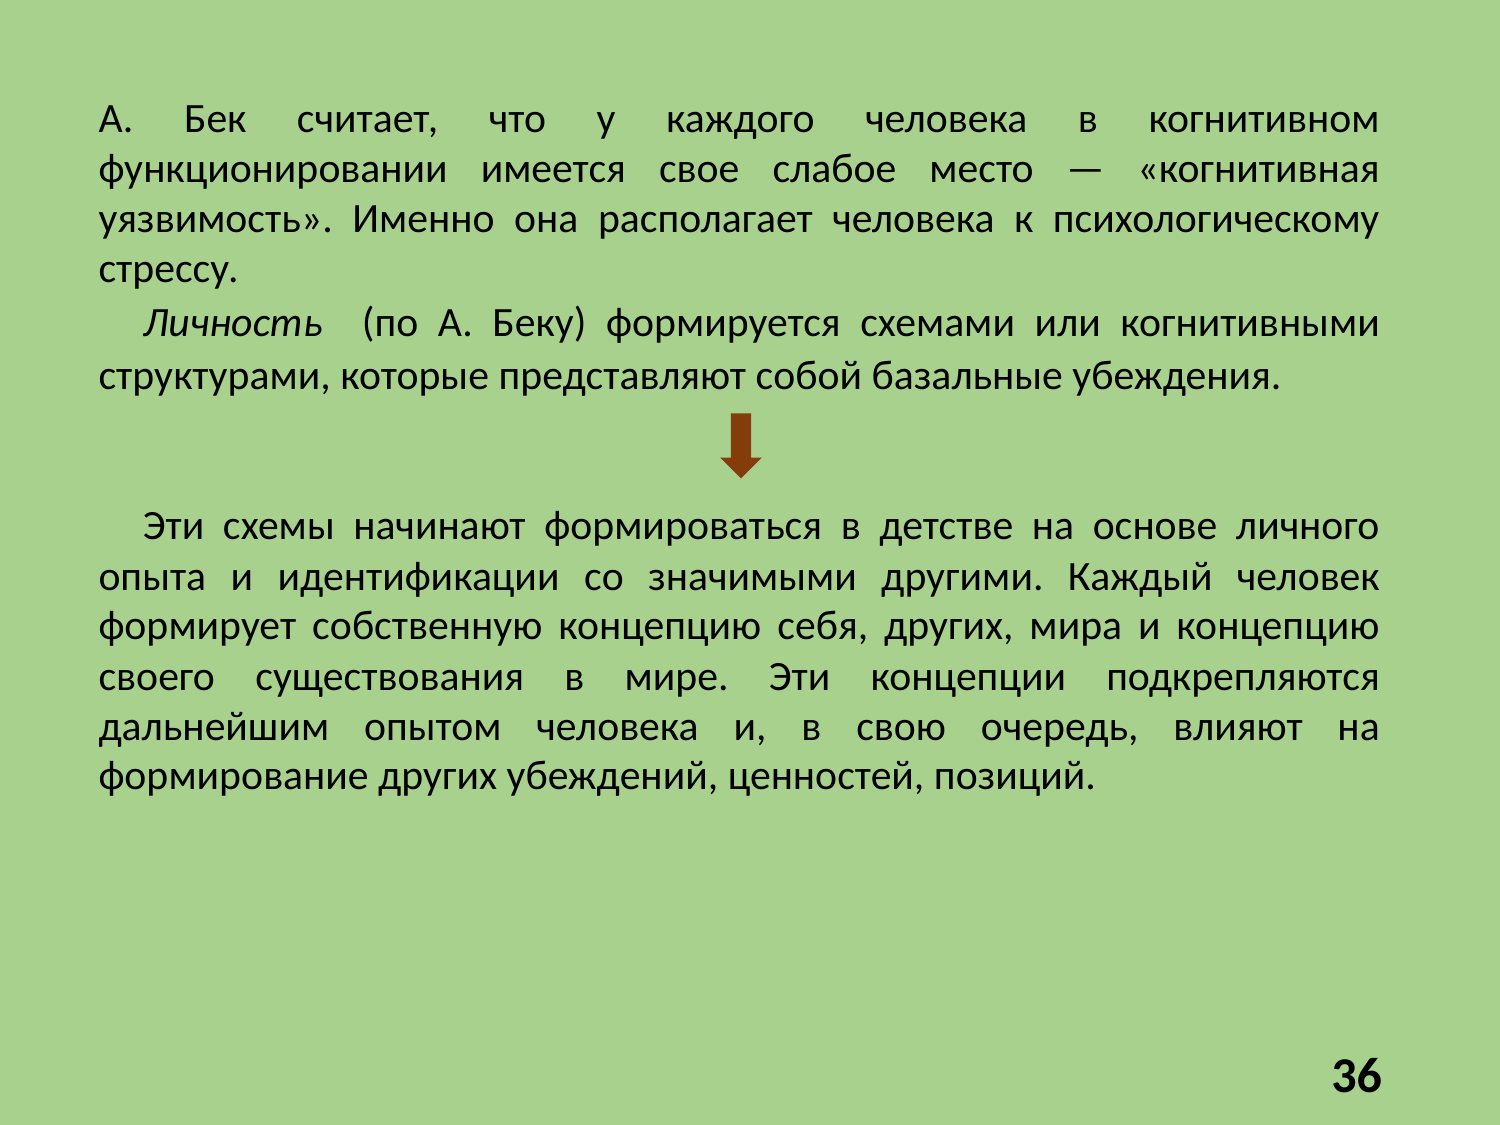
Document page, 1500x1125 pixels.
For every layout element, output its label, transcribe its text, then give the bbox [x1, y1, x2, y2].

text_box [720, 413, 762, 479]
text_box А. Бек считает, что у каждого человека в когнитивном функционировании имеется свое слабое место — «когнитивная уязвимость». Именно она располагает человека к психологическому стрессу. Личность (по А. Беку) формируется схемами или когнитивными структурами, которые представляют собой базальные убеждения. Эти схемы начинают формироваться в детстве на основе личного опыта и идентификации со значимыми другими. Каждый человек формирует собственную концепцию себя, других, мира и концепцию своего существования в мире. Эти концепции подкрепляются дальнейшим опытом человека и, в свою очередь, влияют на формирование других убеждений, ценностей, позиций. [83, 83, 1395, 846]
slide_number 36 [1059, 1042, 1397, 1103]
